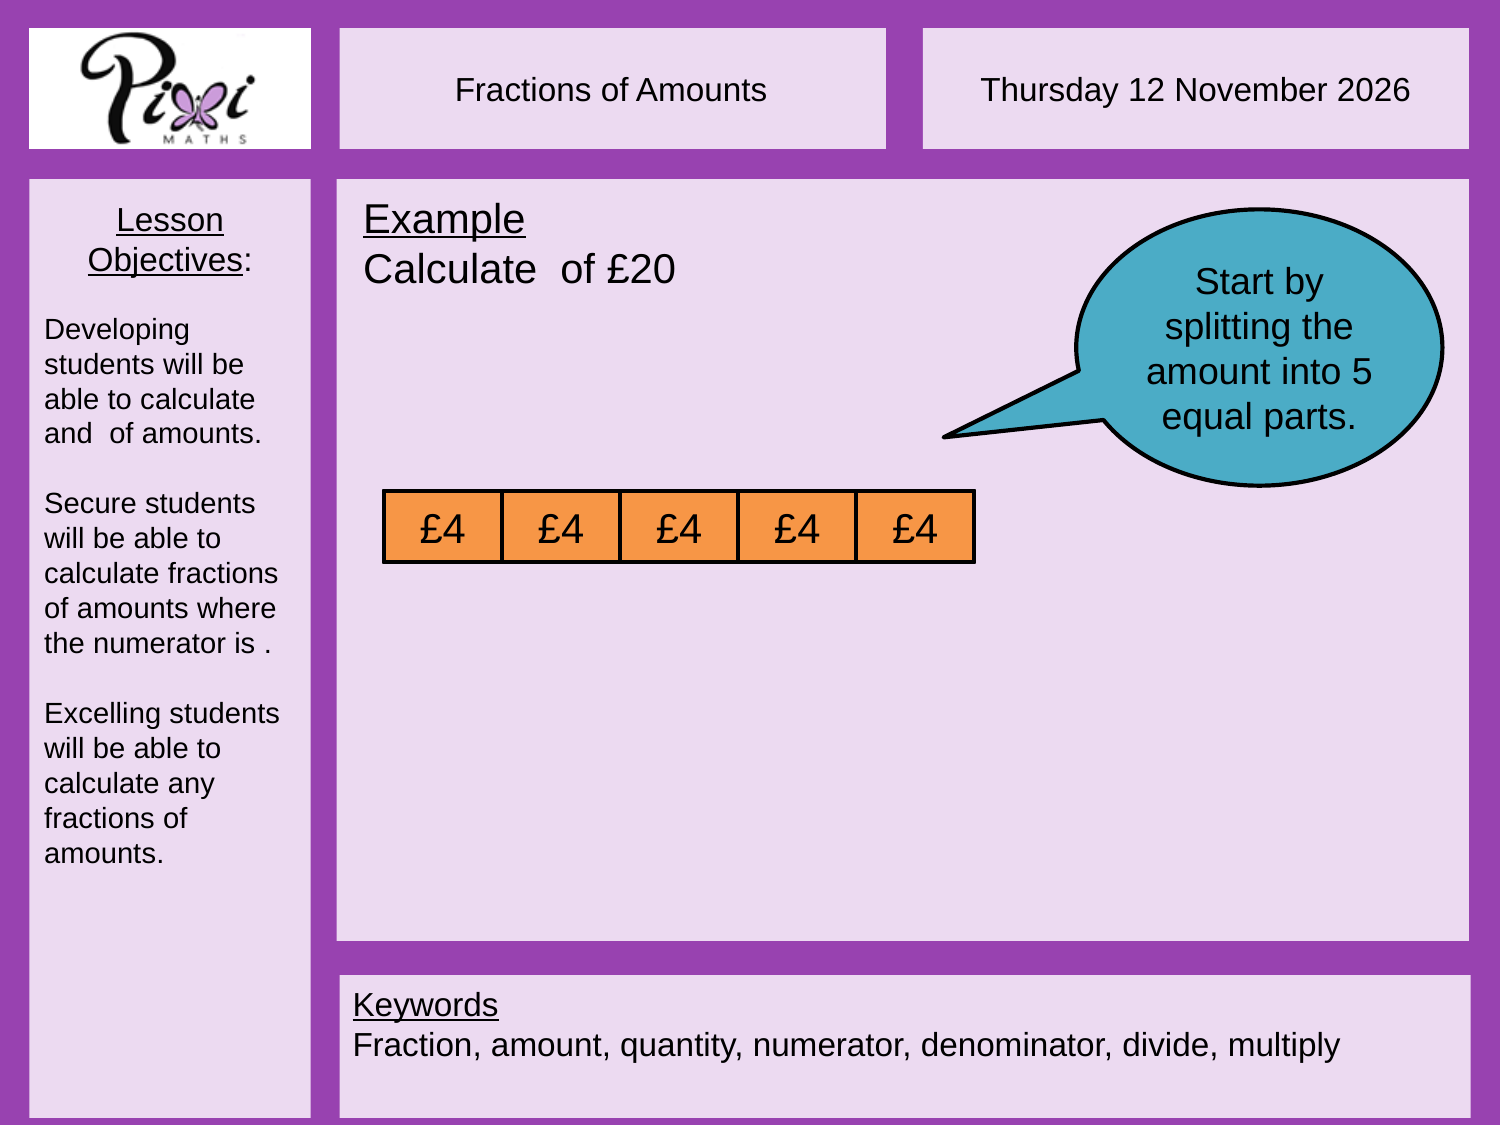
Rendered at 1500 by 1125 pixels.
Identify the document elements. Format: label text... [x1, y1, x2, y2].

text_box £4 [382, 489, 500, 564]
text_box £4 [500, 489, 618, 564]
text_box £4 [854, 489, 976, 564]
text_box Start by splitting the amount into 5 equal parts. [941, 207, 1445, 488]
text_box £4 [618, 489, 737, 564]
text_box £4 [736, 489, 854, 564]
picture [0, 0, 1500, 1125]
